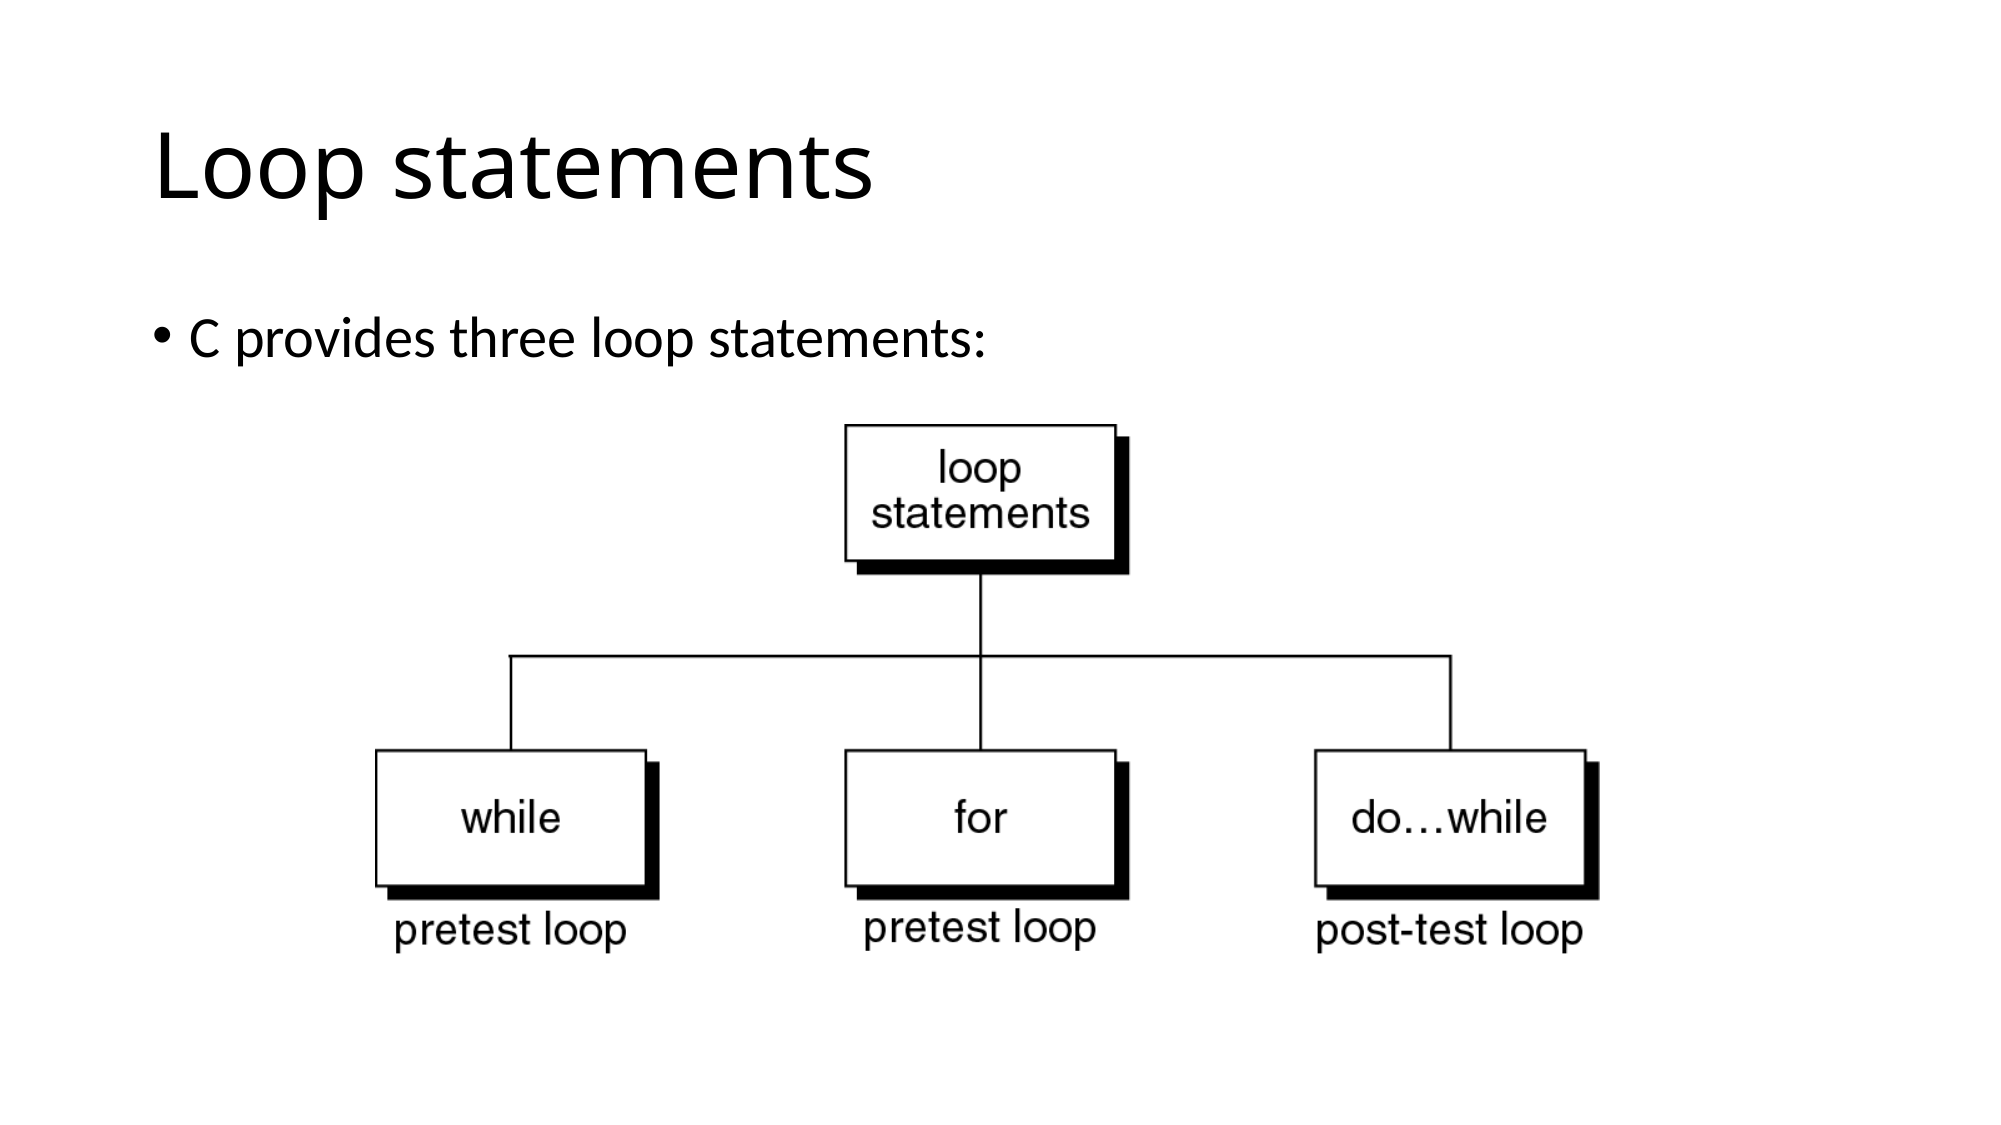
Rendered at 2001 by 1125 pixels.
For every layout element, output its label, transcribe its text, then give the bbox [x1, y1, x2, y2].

picture [374, 424, 1600, 956]
list C provides three loop statements: [137, 299, 1863, 1014]
title Loop statements [137, 59, 1863, 278]
